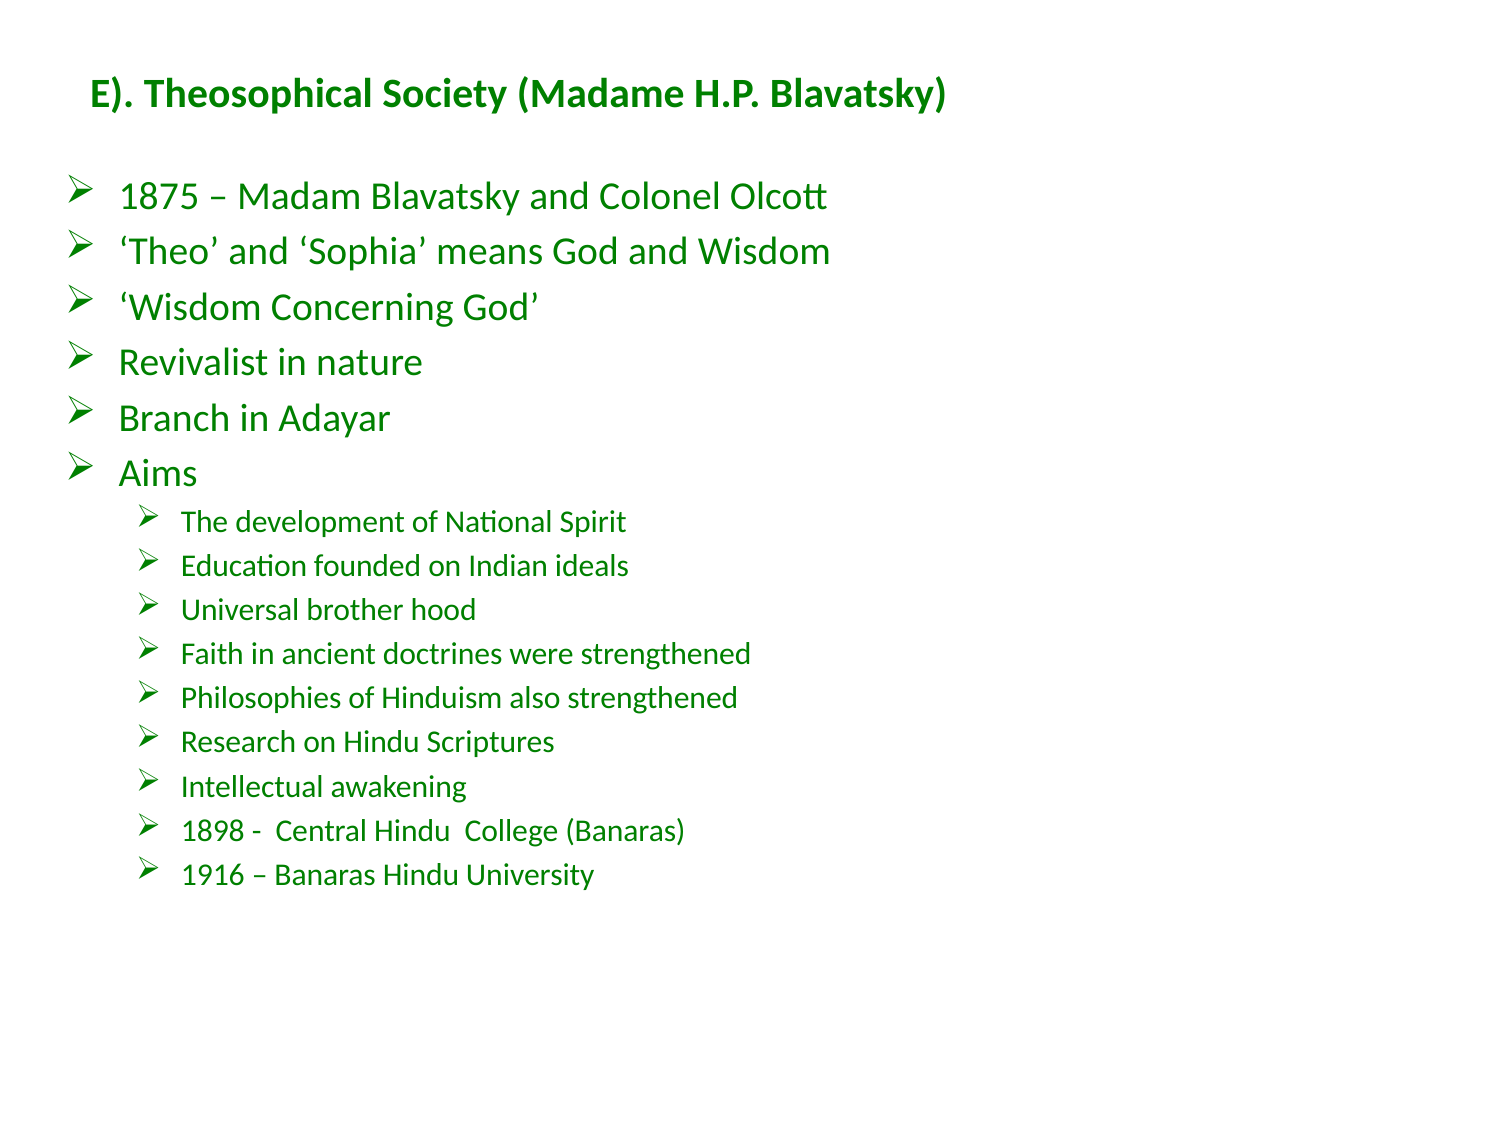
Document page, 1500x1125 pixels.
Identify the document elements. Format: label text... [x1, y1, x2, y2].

list 1875 – Madam Blavatsky and Colonel Olcott ‘Theo’ and ‘Sophia’ means God and Wisdom ‘Wisdom Concerning God’ Revivalist in nature Branch in Adayar Aims The development of National Spirit Education founded on Indian ideals Universal brother hood Faith in ancient doctrines were strengthened Philosophies of Hinduism also strengthened Research on Hindu Scriptures Intellectual awakening 1898 - Central Hindu College (Banaras) 1916 – Banaras Hindu University [50, 162, 1400, 905]
title E). Theosophical Society (Madame H.P. Blavatsky) [75, 45, 1425, 138]
